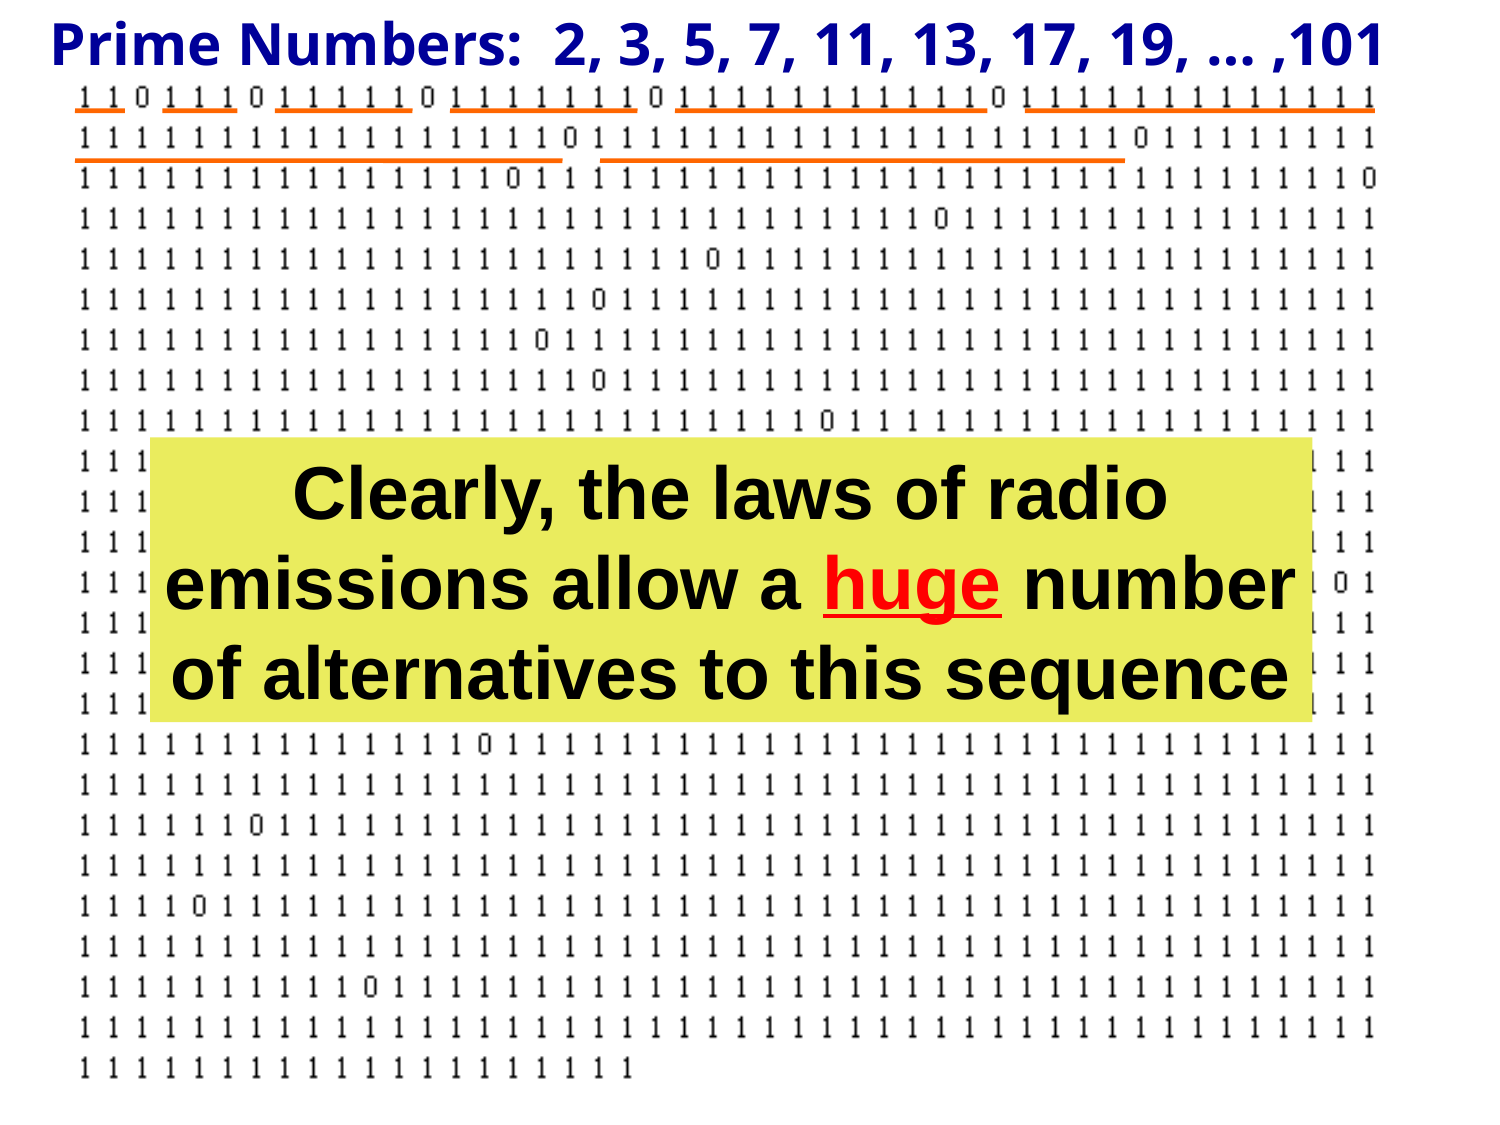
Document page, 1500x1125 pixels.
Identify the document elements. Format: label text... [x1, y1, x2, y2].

picture [49, 85, 1401, 1101]
text_box Prime Numbers: 2, 3, 5, 7, 11, 13, 17, 19, … ,101 [0, 0, 1438, 85]
